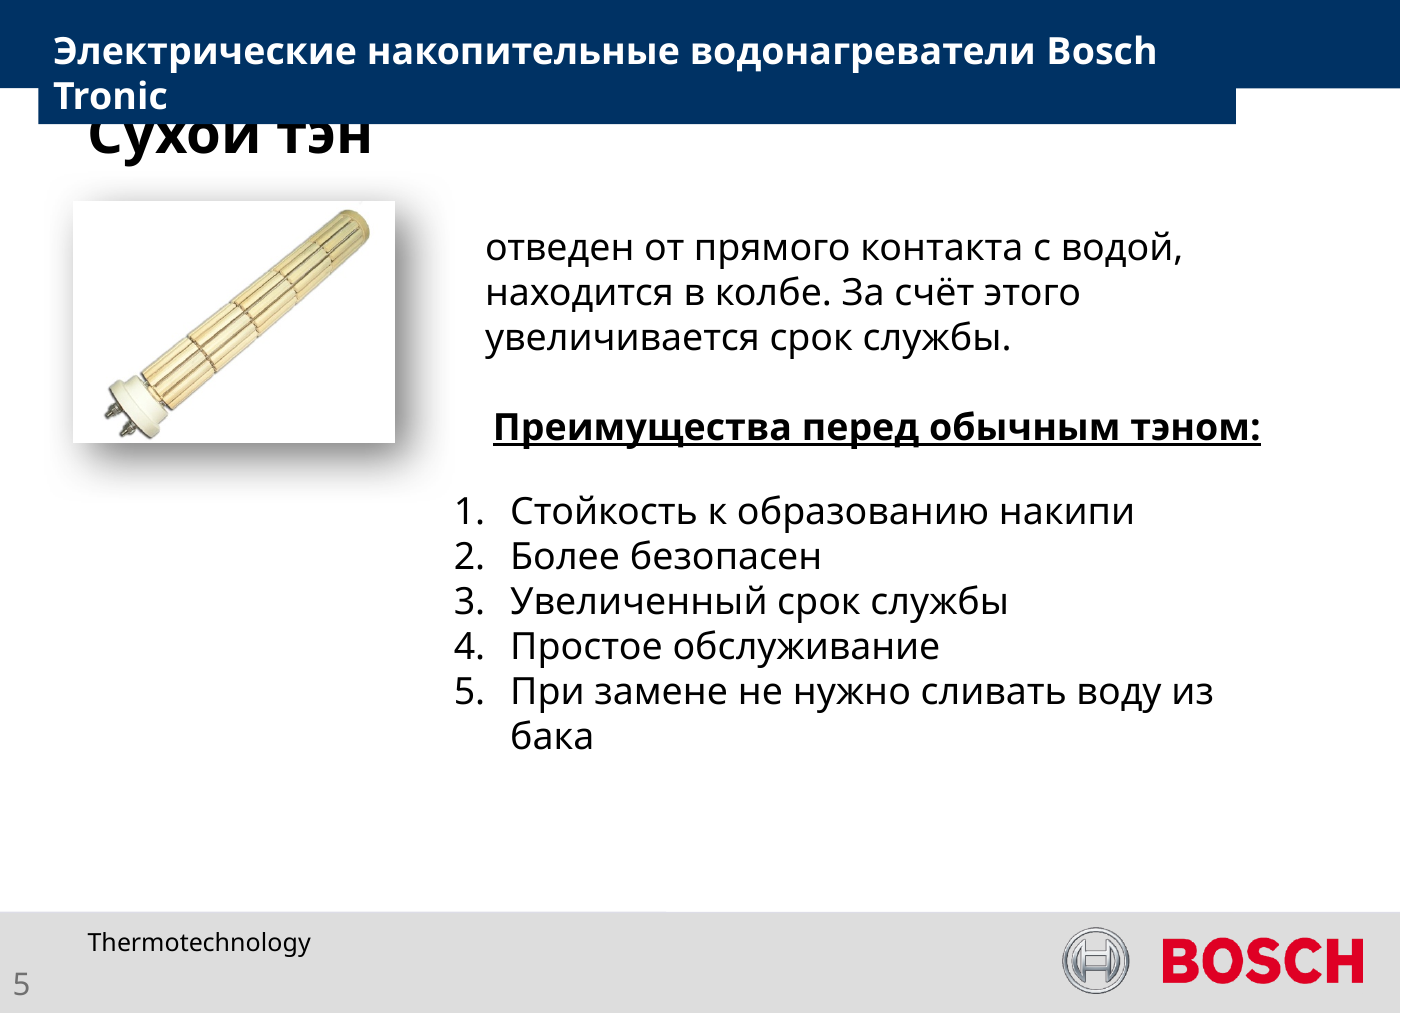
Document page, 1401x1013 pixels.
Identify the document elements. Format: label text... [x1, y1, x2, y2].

text_box Thermotechnology [85, 923, 1027, 958]
picture [0, 914, 1400, 1013]
text_box Стойкость к образованию накипи Более безопасен Увеличенный срок службы Простое обслуживание При замене не нужно сливать воду из бака [439, 479, 1315, 810]
picture [73, 201, 396, 443]
text_box Преимущества перед обычным тэном: [478, 395, 1316, 455]
text_box Электрические накопительные водонагреватели Bosch Tronic [38, 19, 1236, 125]
slide_number 5 [12, 959, 75, 992]
title Сухой тэн [87, 87, 1288, 175]
text_box отведен от прямого контакта с водой, находится в колбе. За счёт этого увеличивается срок службы. [470, 215, 1227, 366]
